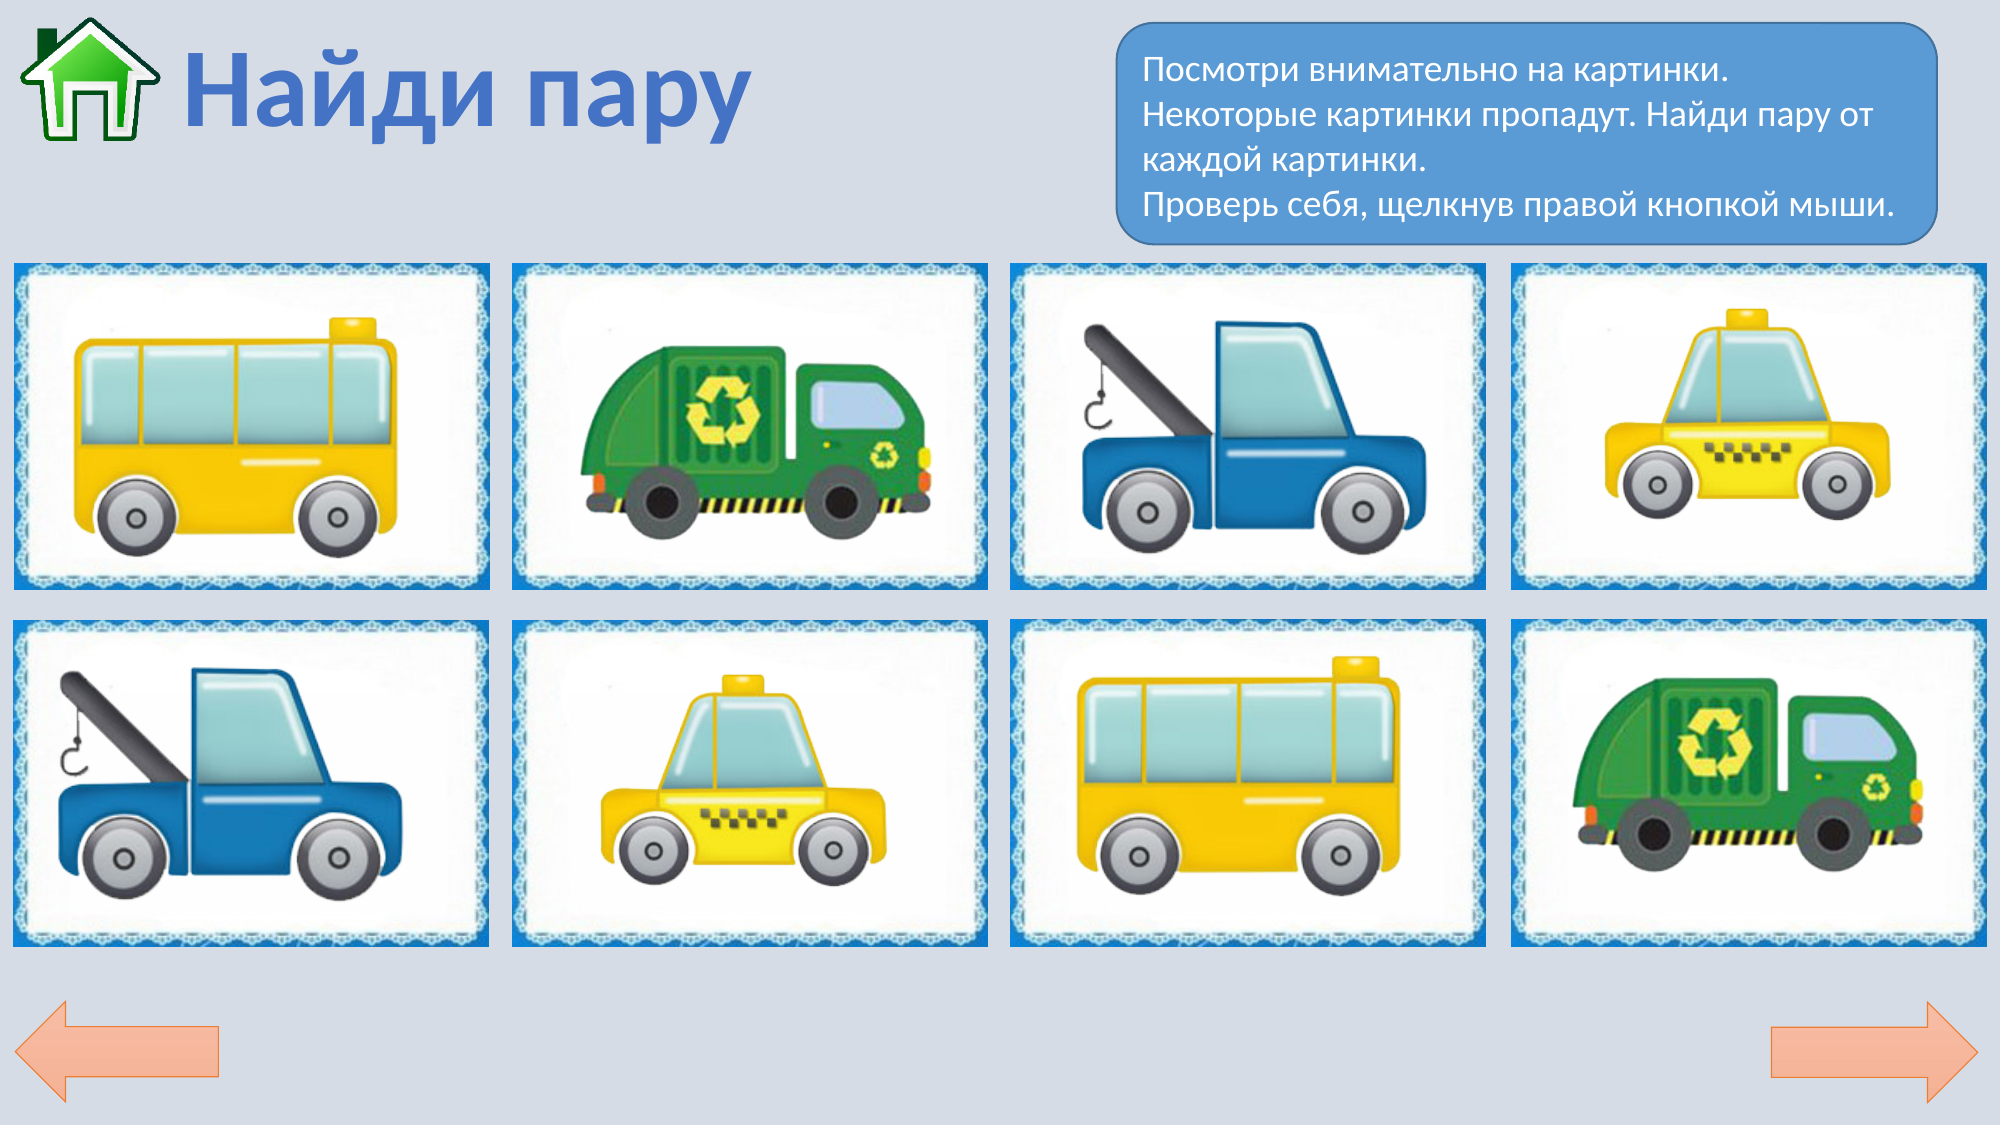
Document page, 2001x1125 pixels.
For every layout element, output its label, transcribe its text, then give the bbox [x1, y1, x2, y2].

picture [14, 261, 490, 590]
picture [1010, 619, 1486, 947]
picture [13, 620, 489, 947]
picture [512, 263, 997, 594]
text_box Найди пару [167, 6, 769, 157]
text_box [1770, 1000, 1979, 1104]
picture [512, 620, 988, 947]
picture [1010, 263, 1488, 594]
text_box [14, 1000, 219, 1104]
picture [15, 4, 165, 154]
text_box Посмотри внимательно на картинки. Некоторые картинки пропадут. Найди пару от каждой картинки. Проверь себя, щелкнув правой кнопкой мыши. [1115, 21, 1938, 246]
picture [1511, 619, 1987, 947]
picture [1511, 263, 1987, 590]
